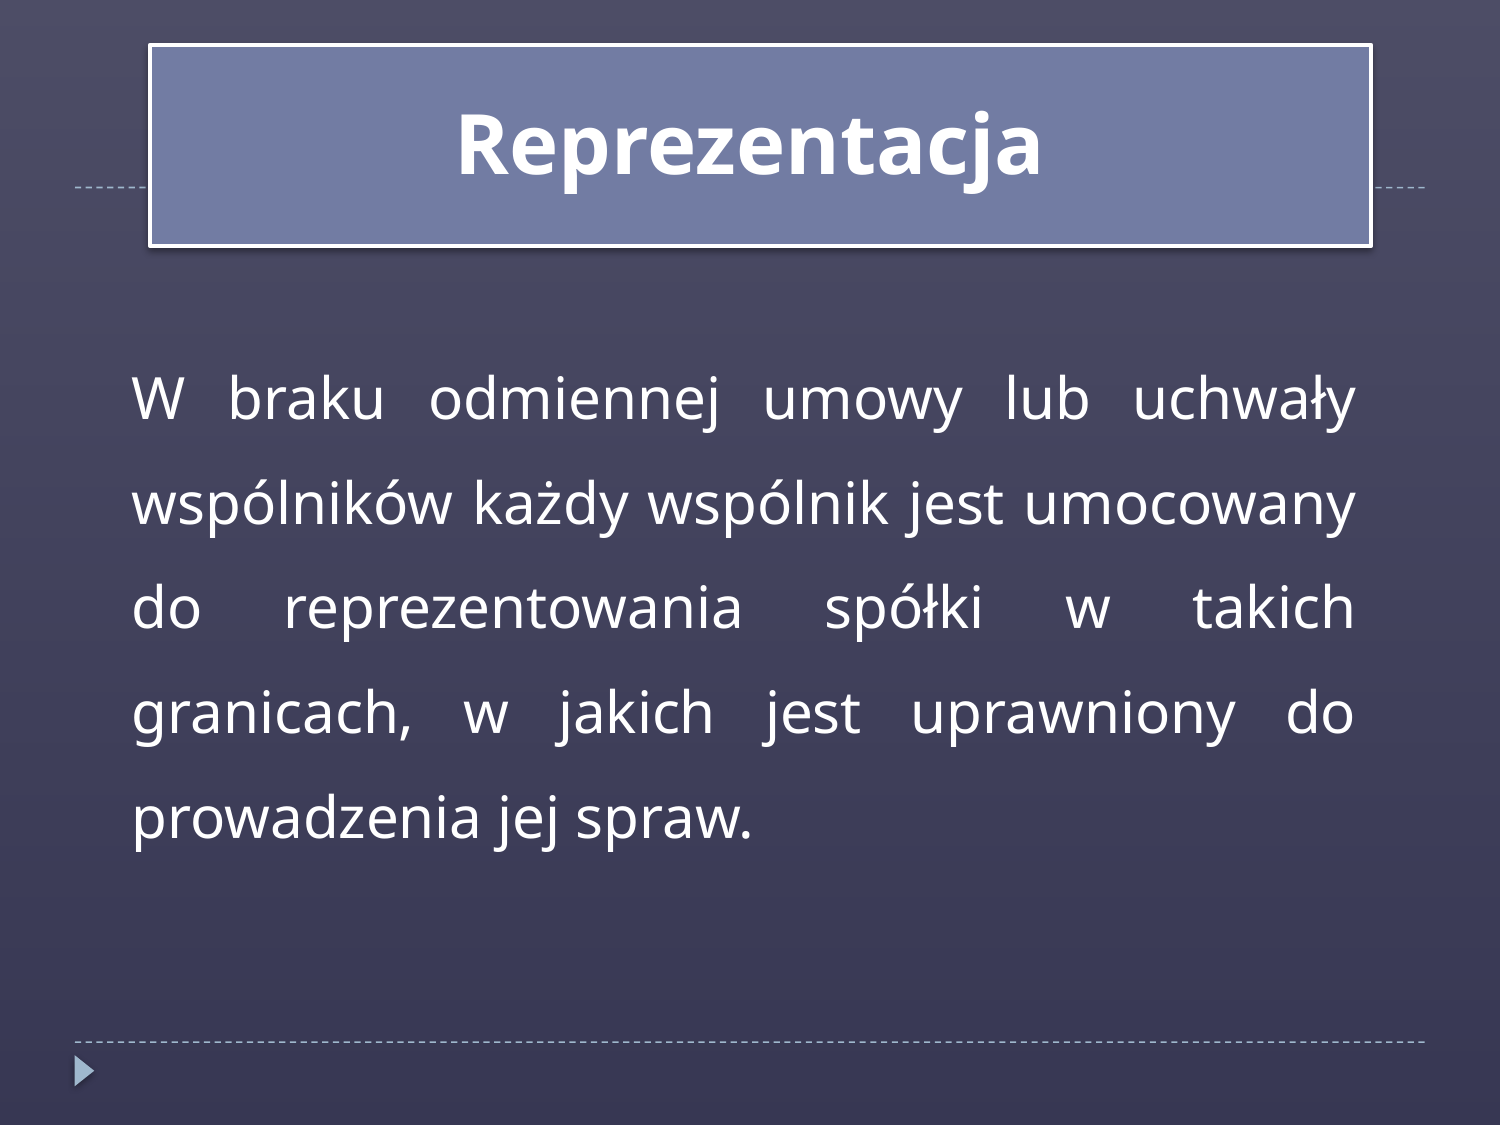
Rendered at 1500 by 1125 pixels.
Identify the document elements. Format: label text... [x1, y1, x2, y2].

text_box Reprezentacja [148, 43, 1373, 248]
list W braku odmiennej umowy lub uchwały wspólników każdy wspólnik jest umocowany do reprezentowania spółki w takich granicach, w jakich jest uprawniony do prowadzenia jej spraw. [117, 246, 1372, 1079]
